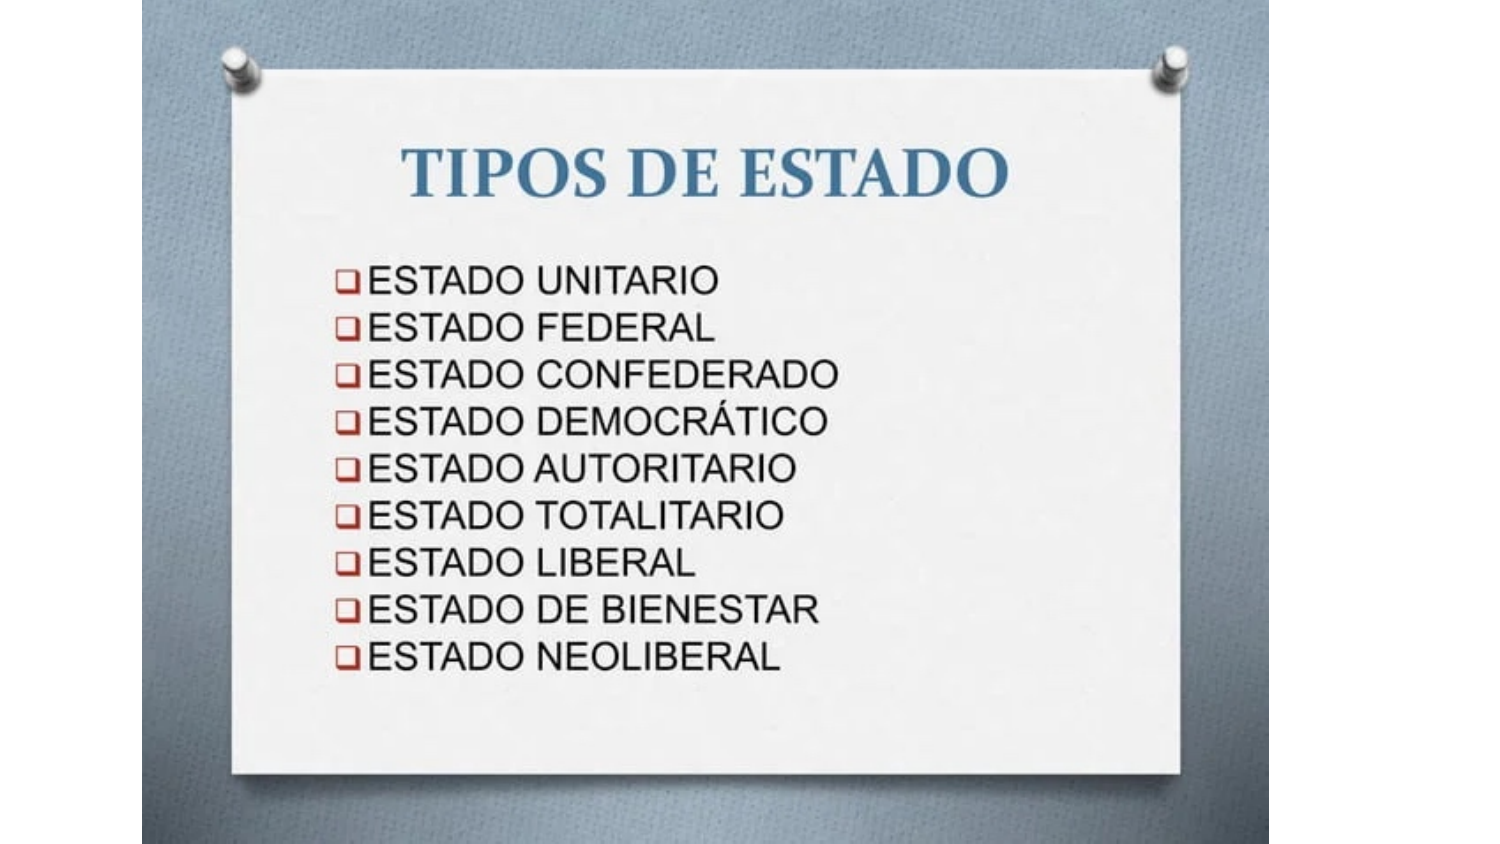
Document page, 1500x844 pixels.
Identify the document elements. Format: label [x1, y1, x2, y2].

picture [142, 0, 1269, 844]
